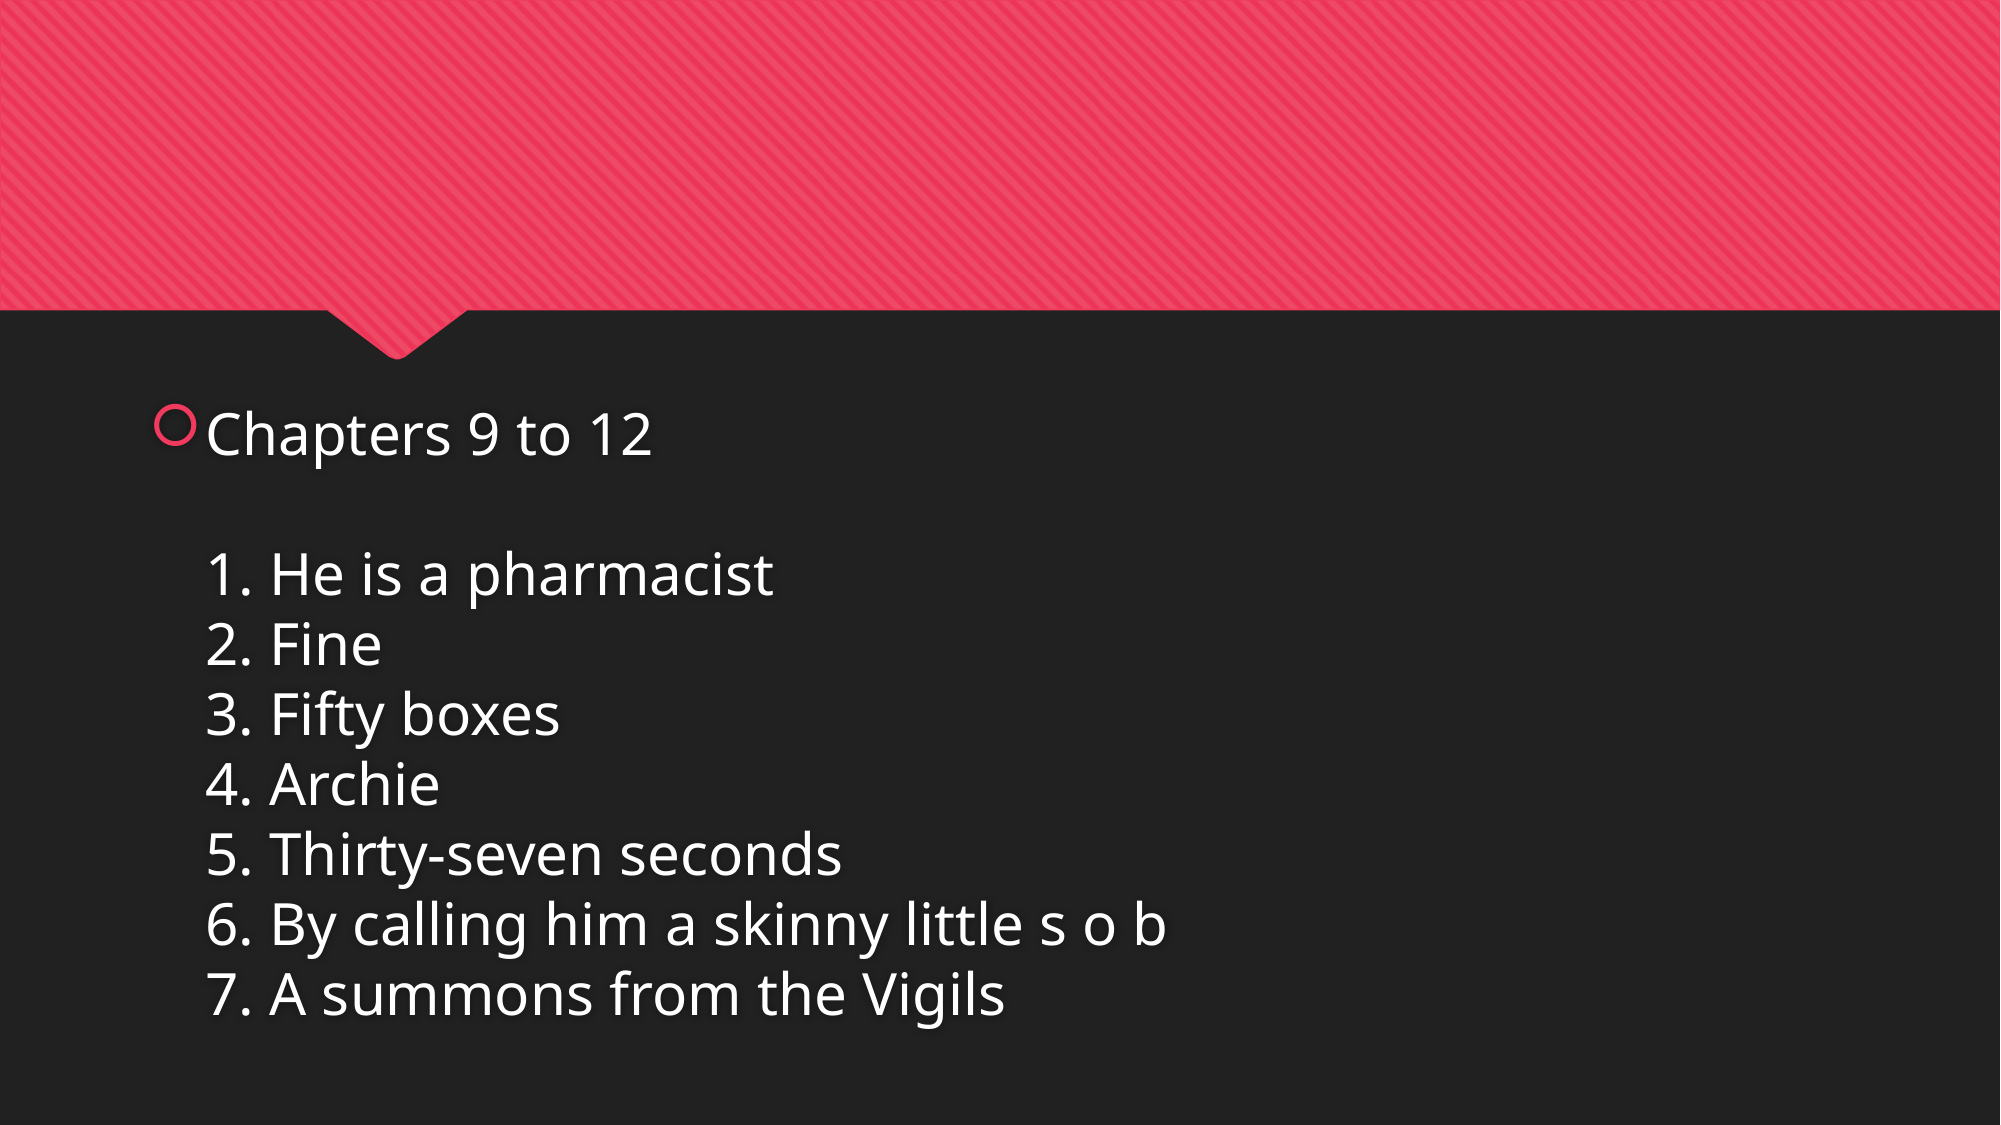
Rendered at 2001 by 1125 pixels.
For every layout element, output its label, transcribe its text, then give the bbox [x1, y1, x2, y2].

list Chapters 9 to 12 1. He is a pharmacist 2. Fine 3. Fifty boxes 4. Archie 5. Thirty-seven seconds 6. By calling him a skinny little s o b 7. A summons from the Vigils [134, 364, 1866, 1125]
